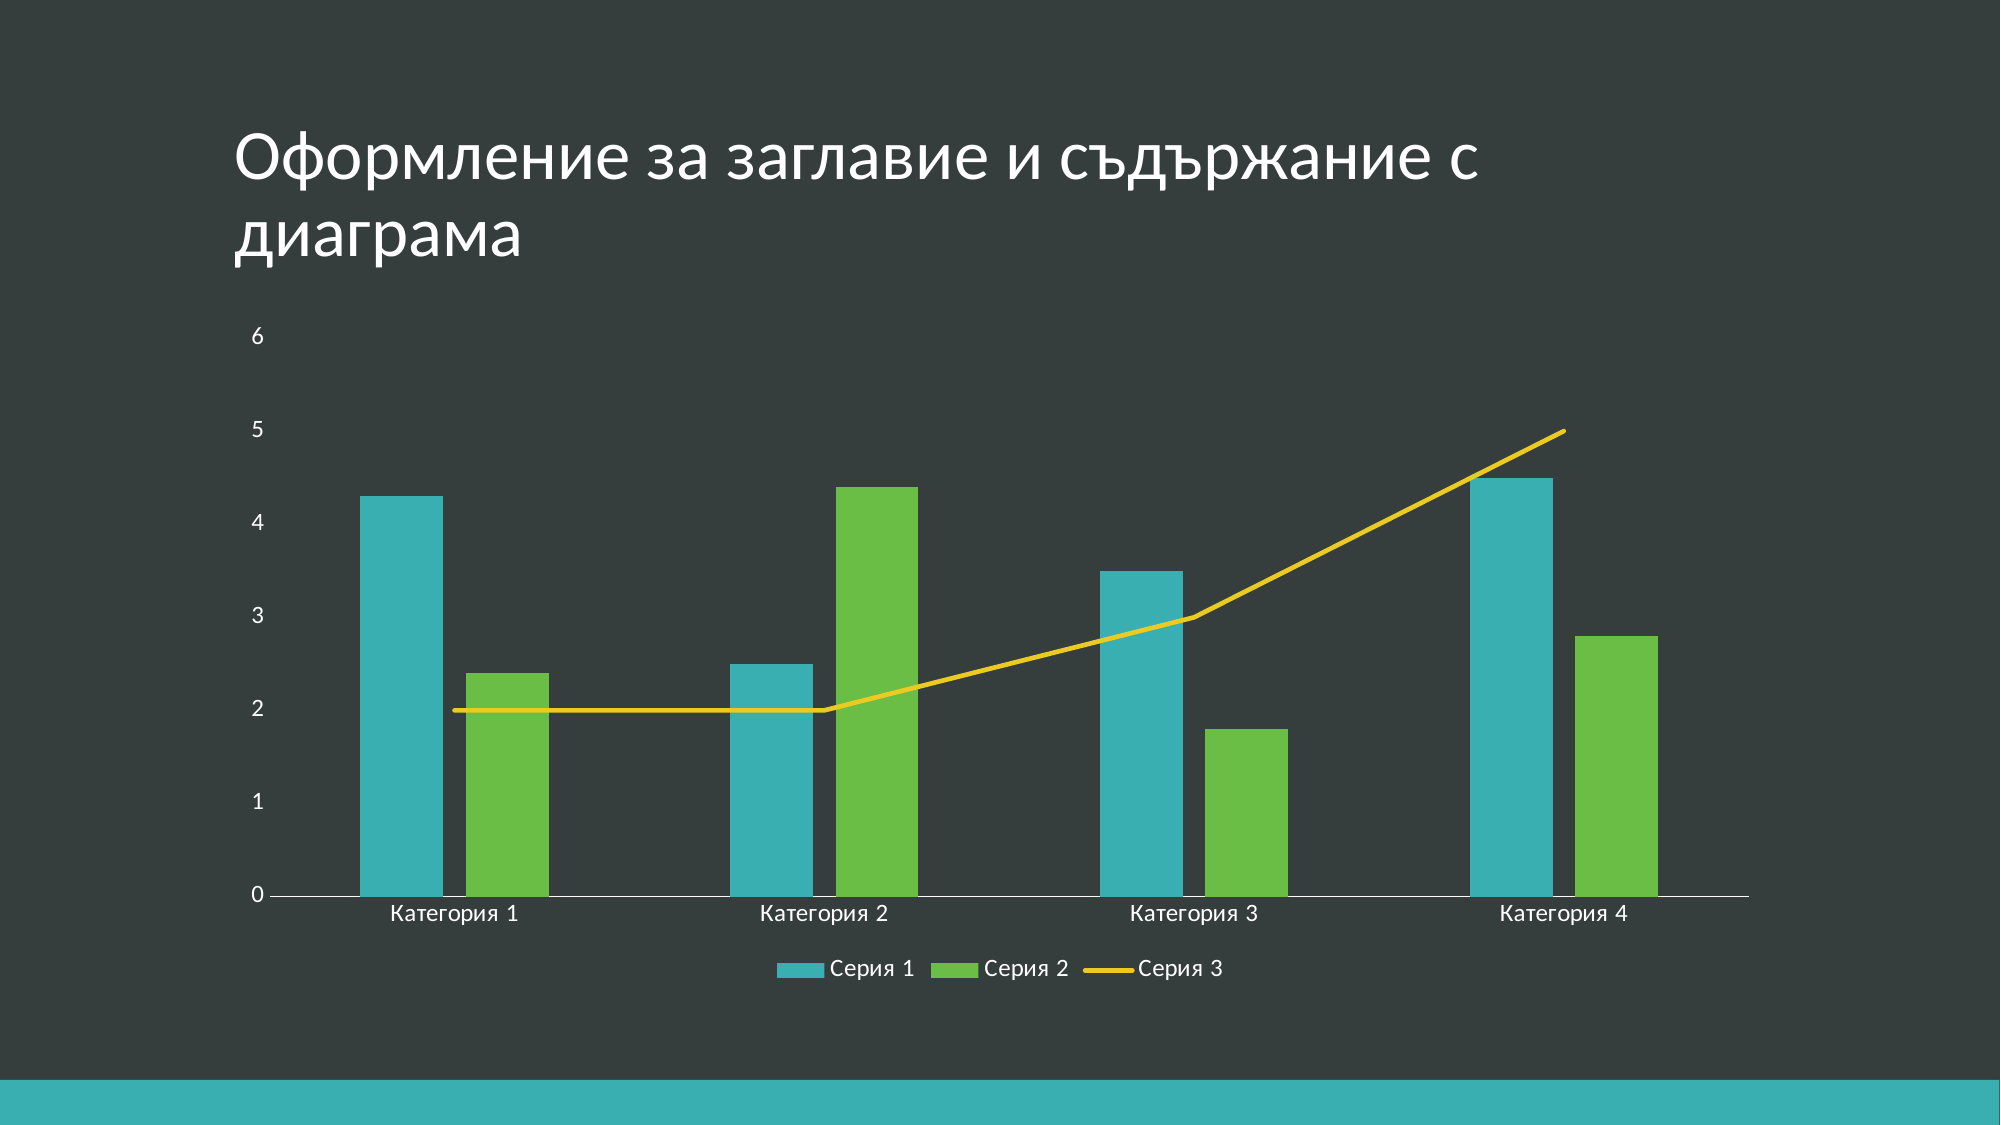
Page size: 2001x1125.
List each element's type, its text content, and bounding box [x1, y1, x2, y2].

title Оформление за заглавие и съдържание с диаграма [219, 76, 1780, 279]
chart [219, 311, 1780, 990]
